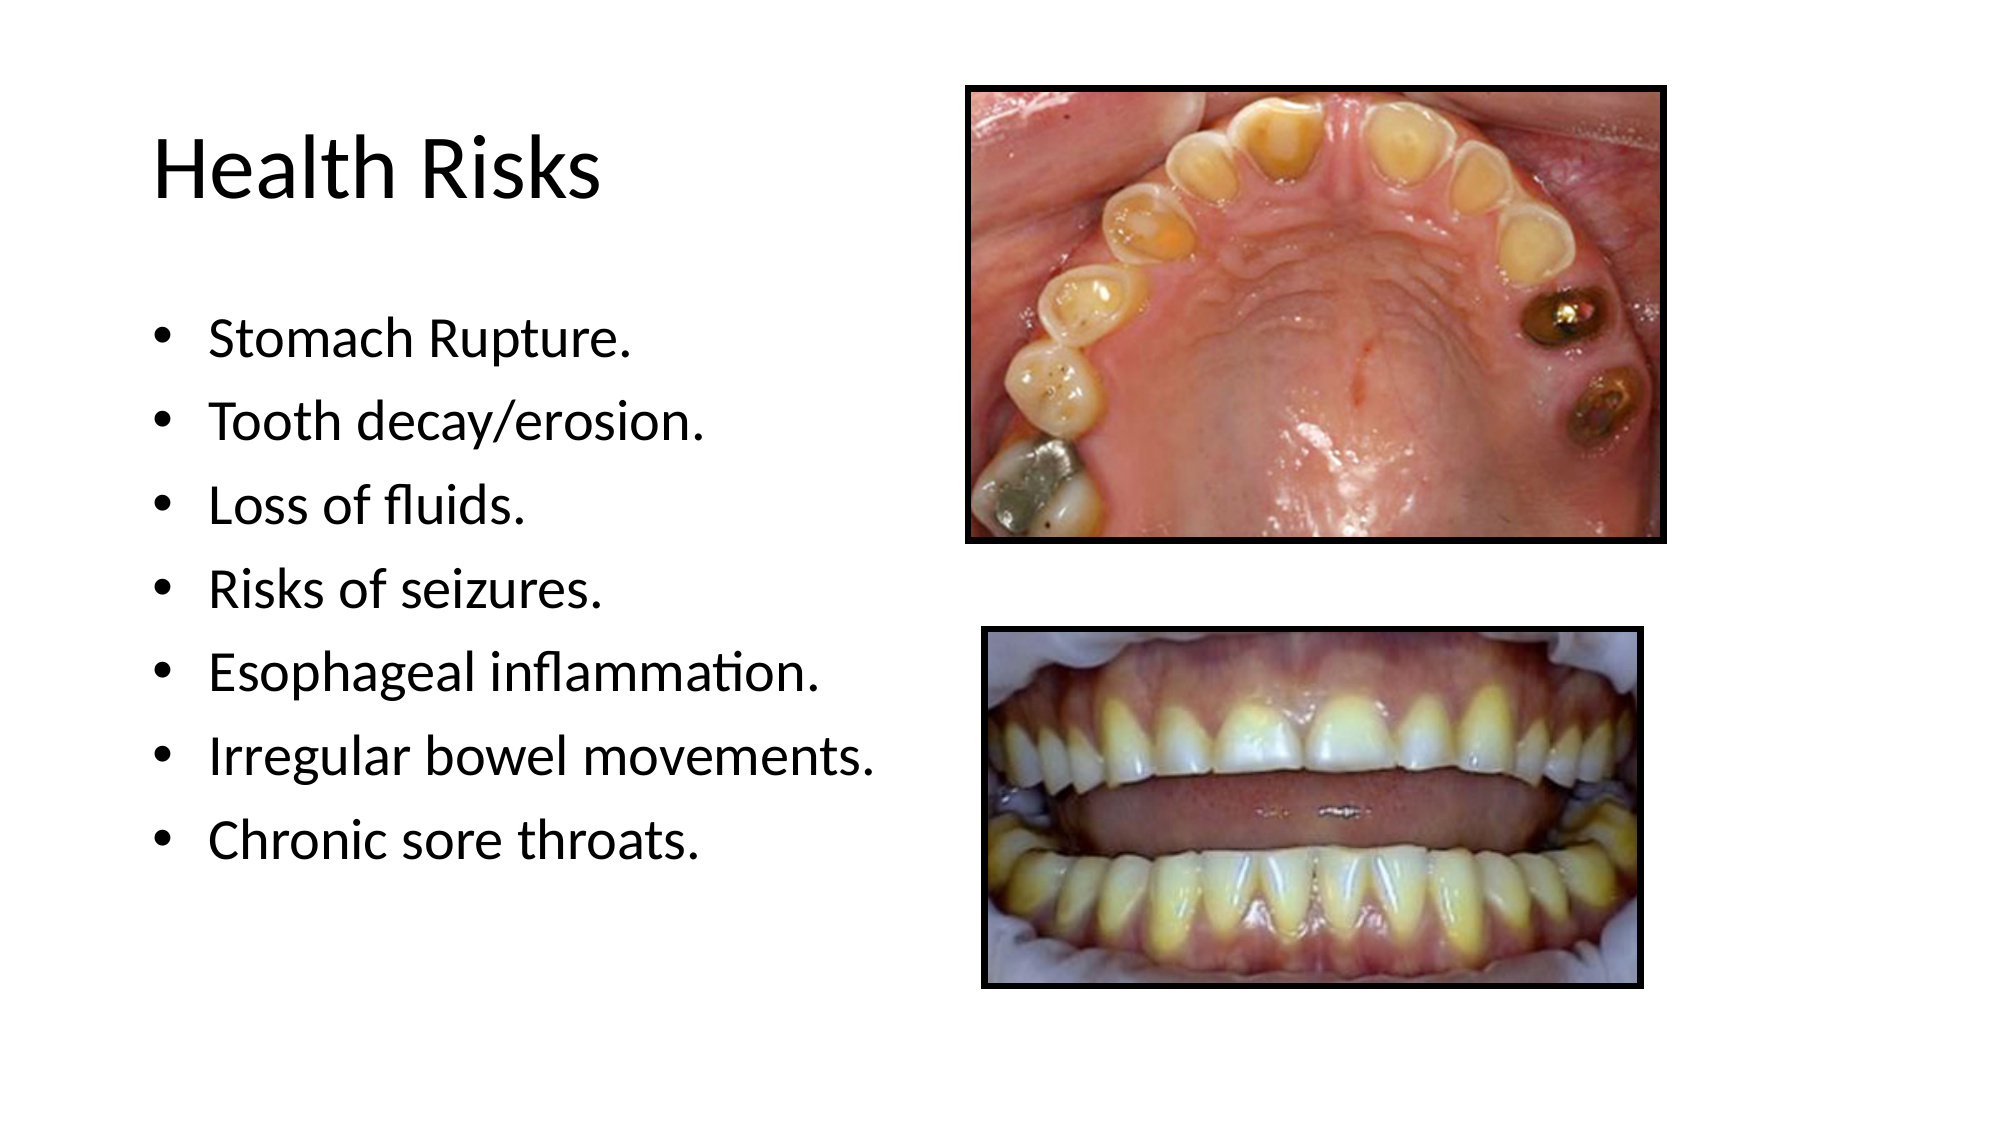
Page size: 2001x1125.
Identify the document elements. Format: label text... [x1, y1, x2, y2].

picture [970, 91, 1661, 538]
title Health Risks [137, 59, 1863, 278]
list Stomach Rupture. Tooth decay/erosion. Loss of fluids. Risks of seizures. Esophageal inflammation. Irregular bowel movements. Chronic sore throats. [137, 299, 1863, 1014]
picture [987, 632, 1638, 983]
